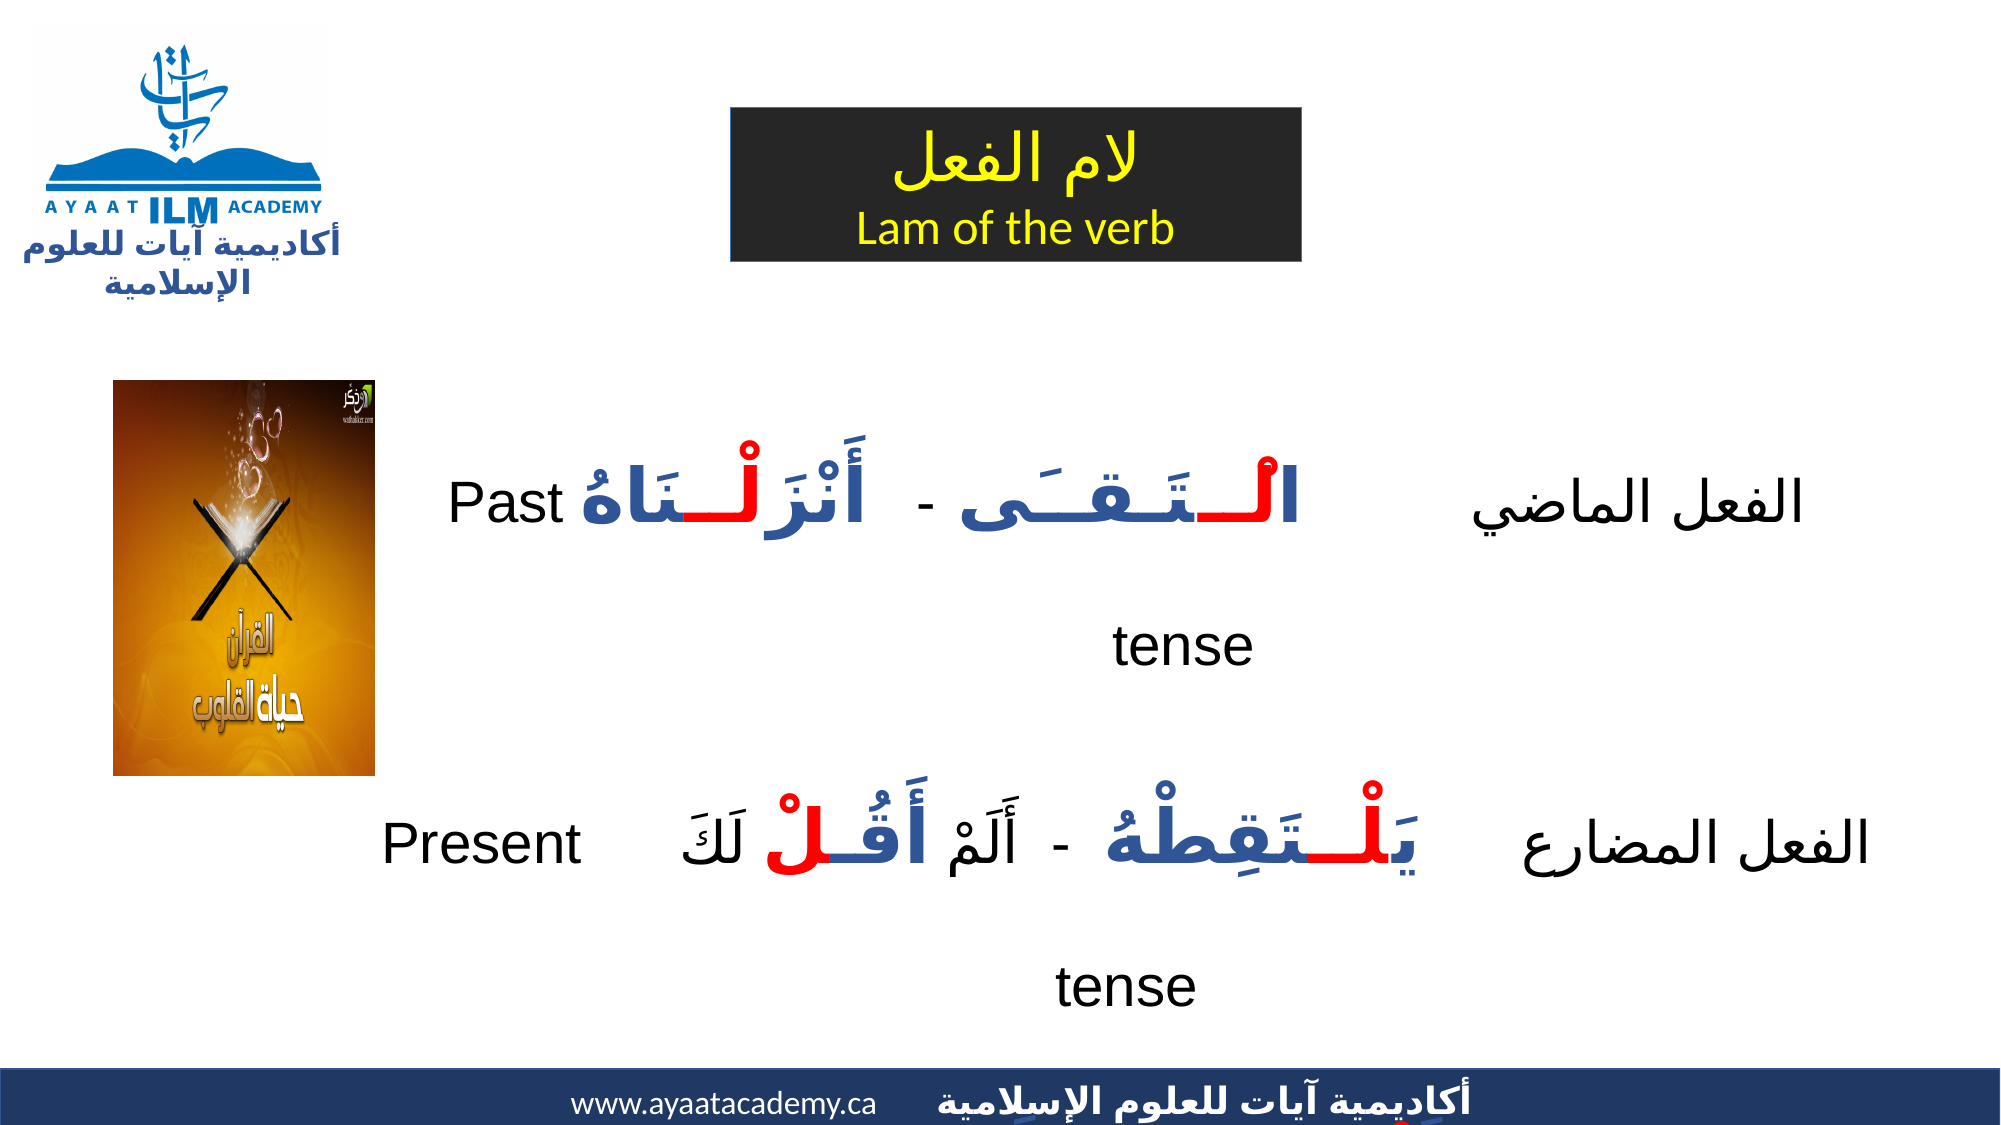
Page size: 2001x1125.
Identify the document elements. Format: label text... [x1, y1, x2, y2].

picture [113, 380, 375, 776]
text_box الفعل الماضي الْــتَـقــَى - أَنْزَلْــنَاهُ Past tense الفعل المضارع يَلْــتَقِطْهُ - أَلَمْ أَقُـلْ لَكَ Present tense فعل الأمر وَأَلْــقِ - وَتَوَكَّــلْ In the imperative case [365, 350, 1888, 867]
text_box لام الفعل Lam of the verb [730, 107, 1302, 262]
picture [32, 21, 332, 241]
